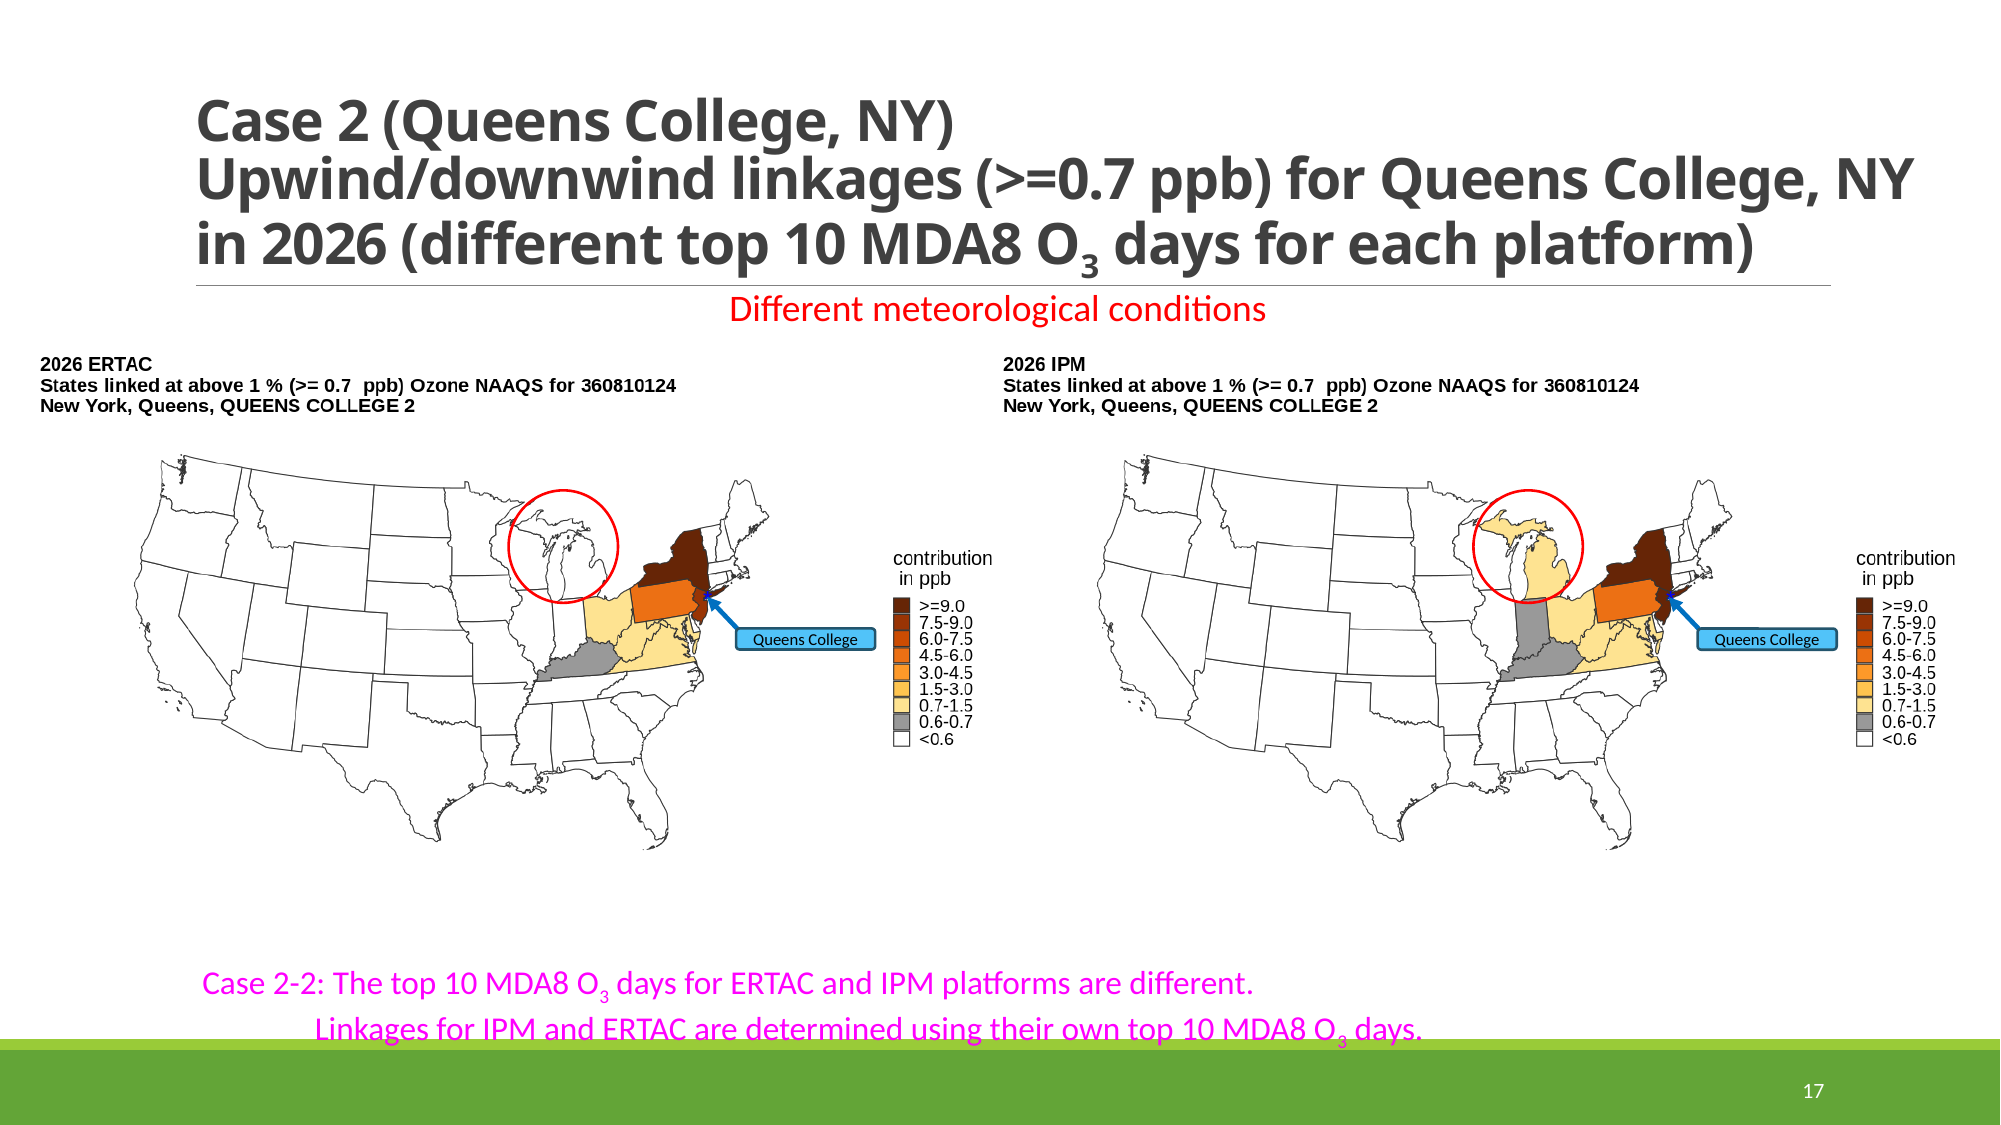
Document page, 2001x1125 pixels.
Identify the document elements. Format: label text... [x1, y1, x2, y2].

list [27, 326, 992, 905]
title Case 2 (Queens College, NY) Upwind/downwind linkages (>=0.7 ppb) for Queens College, NY in 2026 (different top 10 MDA8 O3 days for each platform) [180, 47, 1929, 285]
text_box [1667, 596, 1700, 630]
text_box Case 2-2: The top 10 MDA8 O3 days for ERTAC and IPM platforms are different. Linkages for IPM and ERTAC are determined using their own top 10 MDA8 O3 days. [187, 954, 1863, 1060]
text_box Different meteorological conditions [714, 276, 1319, 323]
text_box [706, 596, 738, 630]
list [997, 326, 1955, 905]
slide_number 17 [1624, 1060, 1840, 1120]
